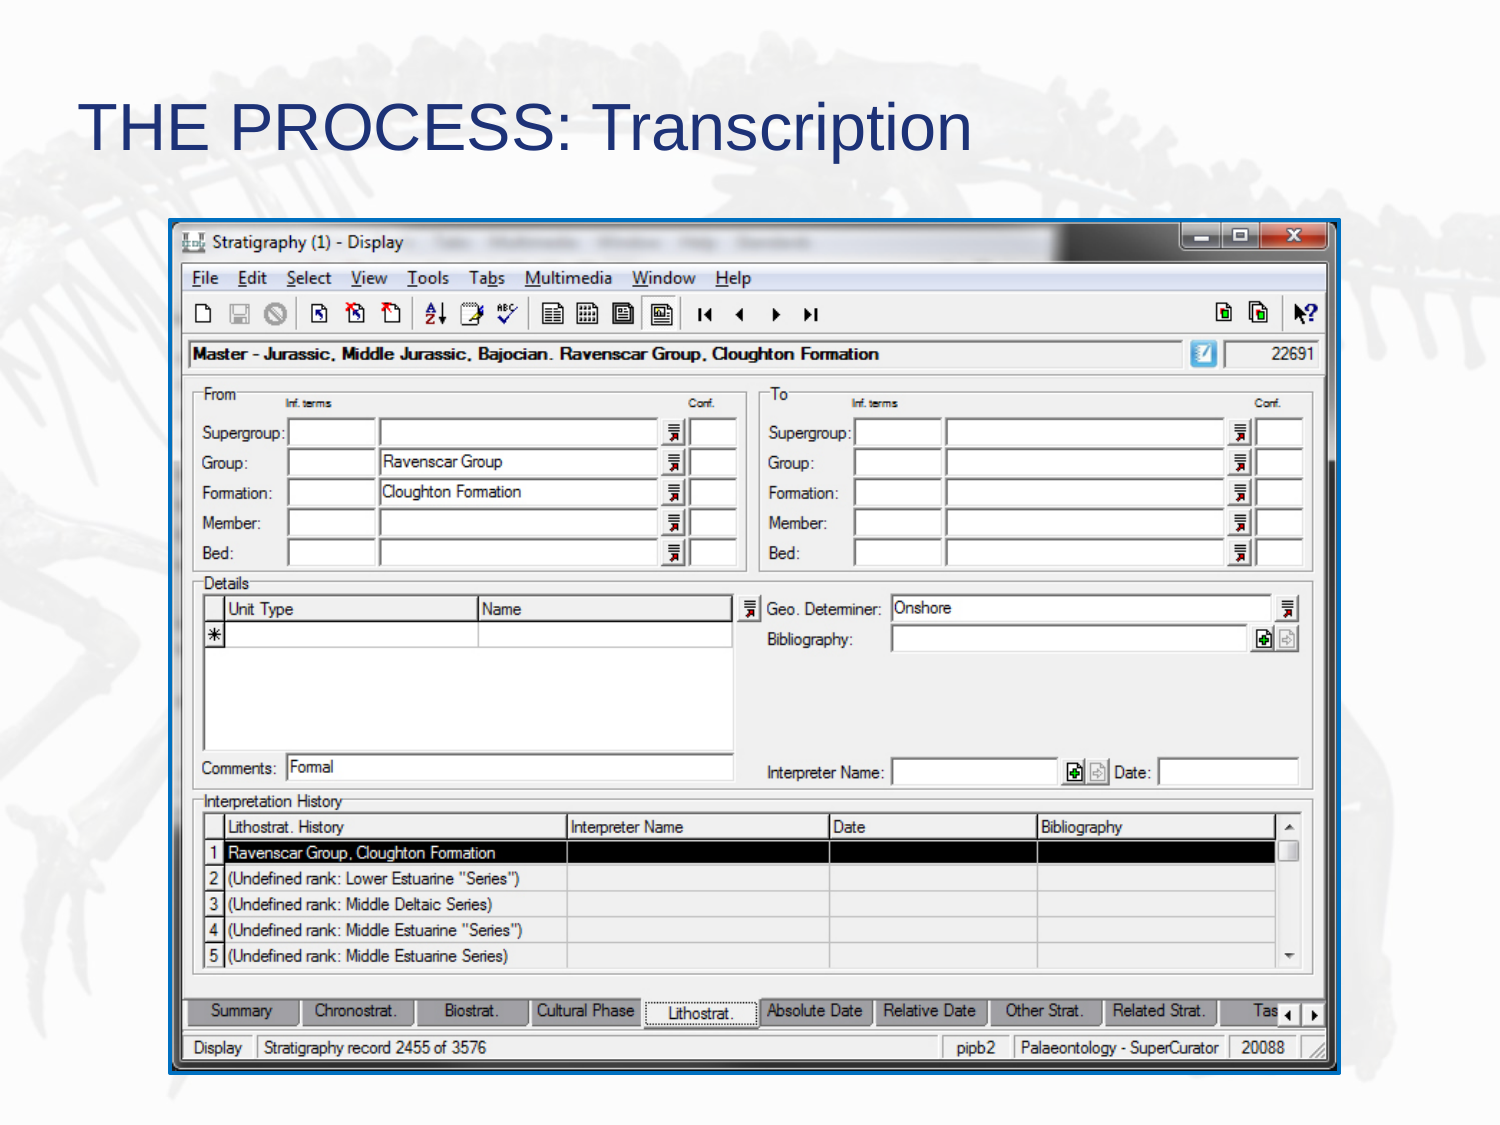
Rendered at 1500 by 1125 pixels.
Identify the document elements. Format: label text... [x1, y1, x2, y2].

picture [171, 221, 1338, 1071]
title THE PROCESS: Transcription [77, 84, 1419, 257]
